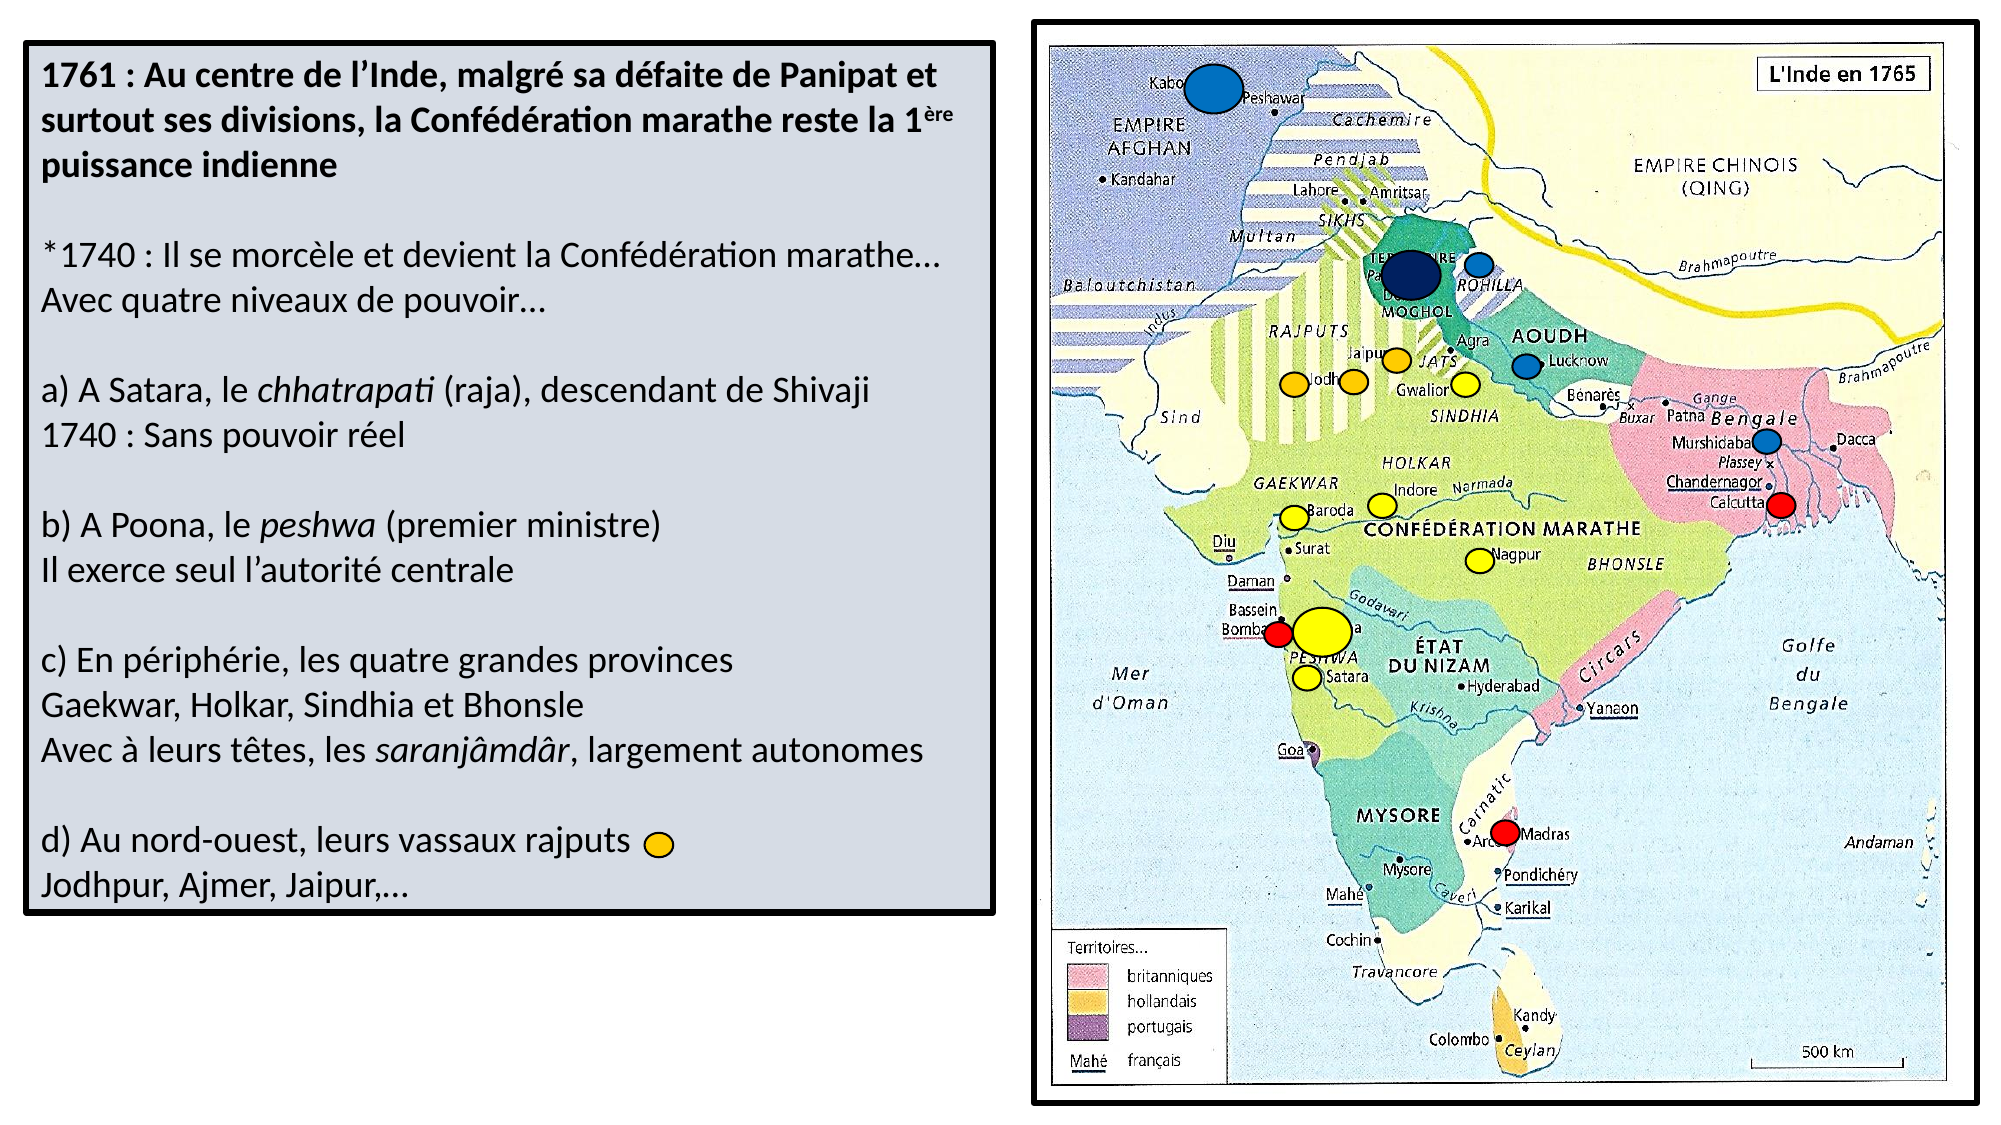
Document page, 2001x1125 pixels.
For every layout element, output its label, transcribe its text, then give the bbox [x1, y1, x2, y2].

picture [1036, 25, 1974, 1100]
text_box [643, 831, 675, 859]
text_box 1761 : Au centre de l’Inde, malgré sa défaite de Panipat et surtout ses divisions, la Confédération marathe reste la 1ère puissance indienne *1740 : Il se morcèle et devient la Confédération marathe… Avec quatre niveaux de pouvoir… a) A Satara, le chhatrapati (raja), descendant de Shivaji 1740 : Sans pouvoir réel b) A Poona, le peshwa (premier ministre) Il exerce seul l’autorité centrale c) En périphérie, les quatre grandes provinces Gaekwar, Holkar, Sindhia et Bhonsle Avec à leurs têtes, les saranjâmdâr, largement autonomes d) Au nord-ouest, leurs vassaux rajputs Jodhpur, Ajmer, Jaipur,… [26, 42, 994, 913]
